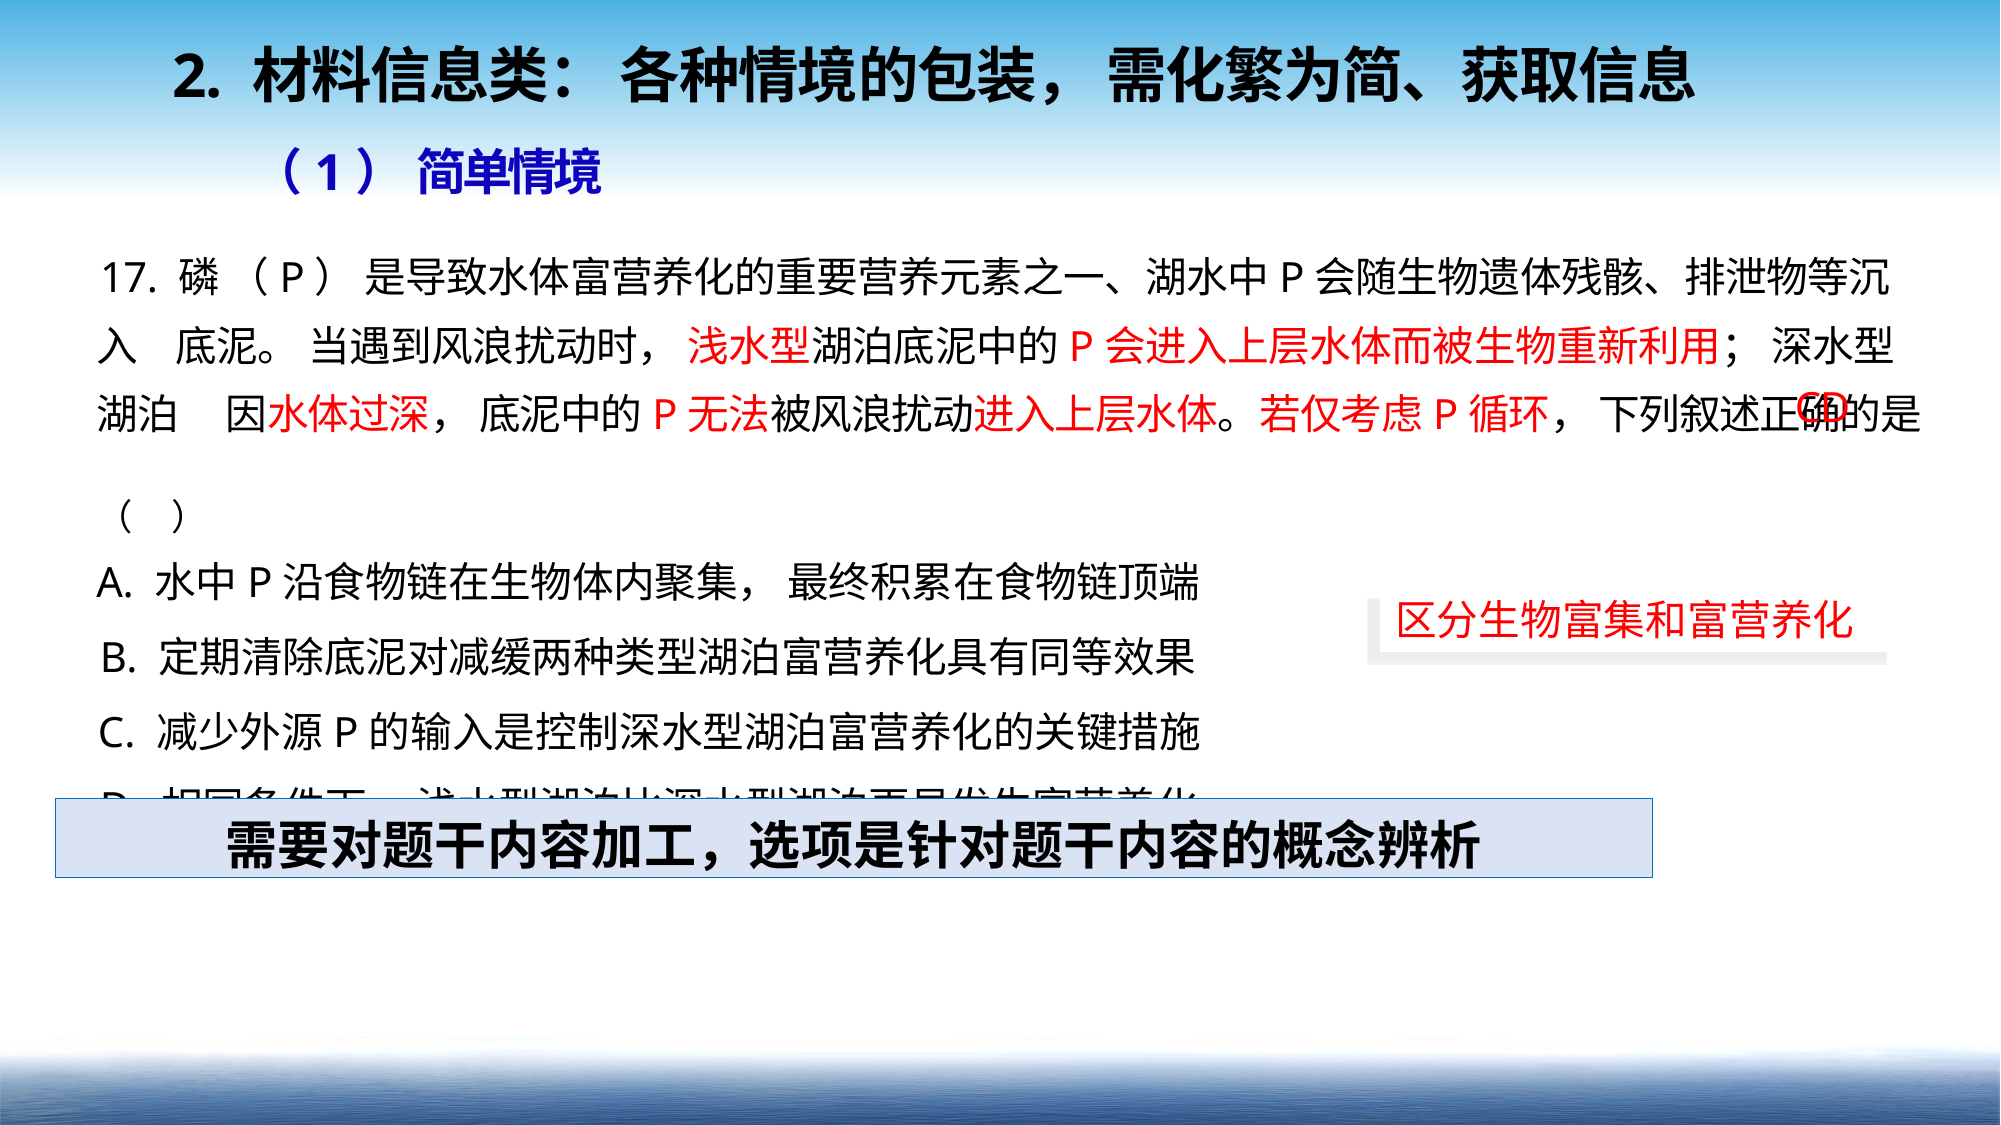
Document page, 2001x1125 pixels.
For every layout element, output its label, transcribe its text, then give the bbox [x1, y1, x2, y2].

text_box 2. 材料信息类： 各种情境的包装， 需化繁为简、获取信息 （1） 简单情境 17. 磷 （P） 是导致水体富营养化的重要营养元素之一、湖水中P会随生物遗体残骸、排泄物等沉入 底泥。 当遇到风浪扰动时， 浅水型湖泊底泥中的P会进入上层水体而被生物重新利用； 深水型湖泊 因水体过深， 底泥中的P无法被风浪扰动进入上层水体。若仅考虑P循环， 下列叙述正确的是 （ ） A. 水中P沿食物链在生物体内聚集， 最终积累在食物链顶端 B. 定期清除底泥对减缓两种类型湖泊富营养化具有同等效果 C. 减少外源P的输入是控制深水型湖泊富营养化的关键措施 D .相同条件下， 浅水型湖泊比深水型湖泊更易发生富营养化 [94, 42, 1925, 747]
picture [0, 1037, 2000, 1125]
text_box 区分生物富集和富营养化 [1380, 586, 1901, 652]
text_box CD [1767, 373, 1878, 439]
table_header 需要对题干内容加工，选项是针对题干内容的概念辨析 [56, 799, 1652, 877]
